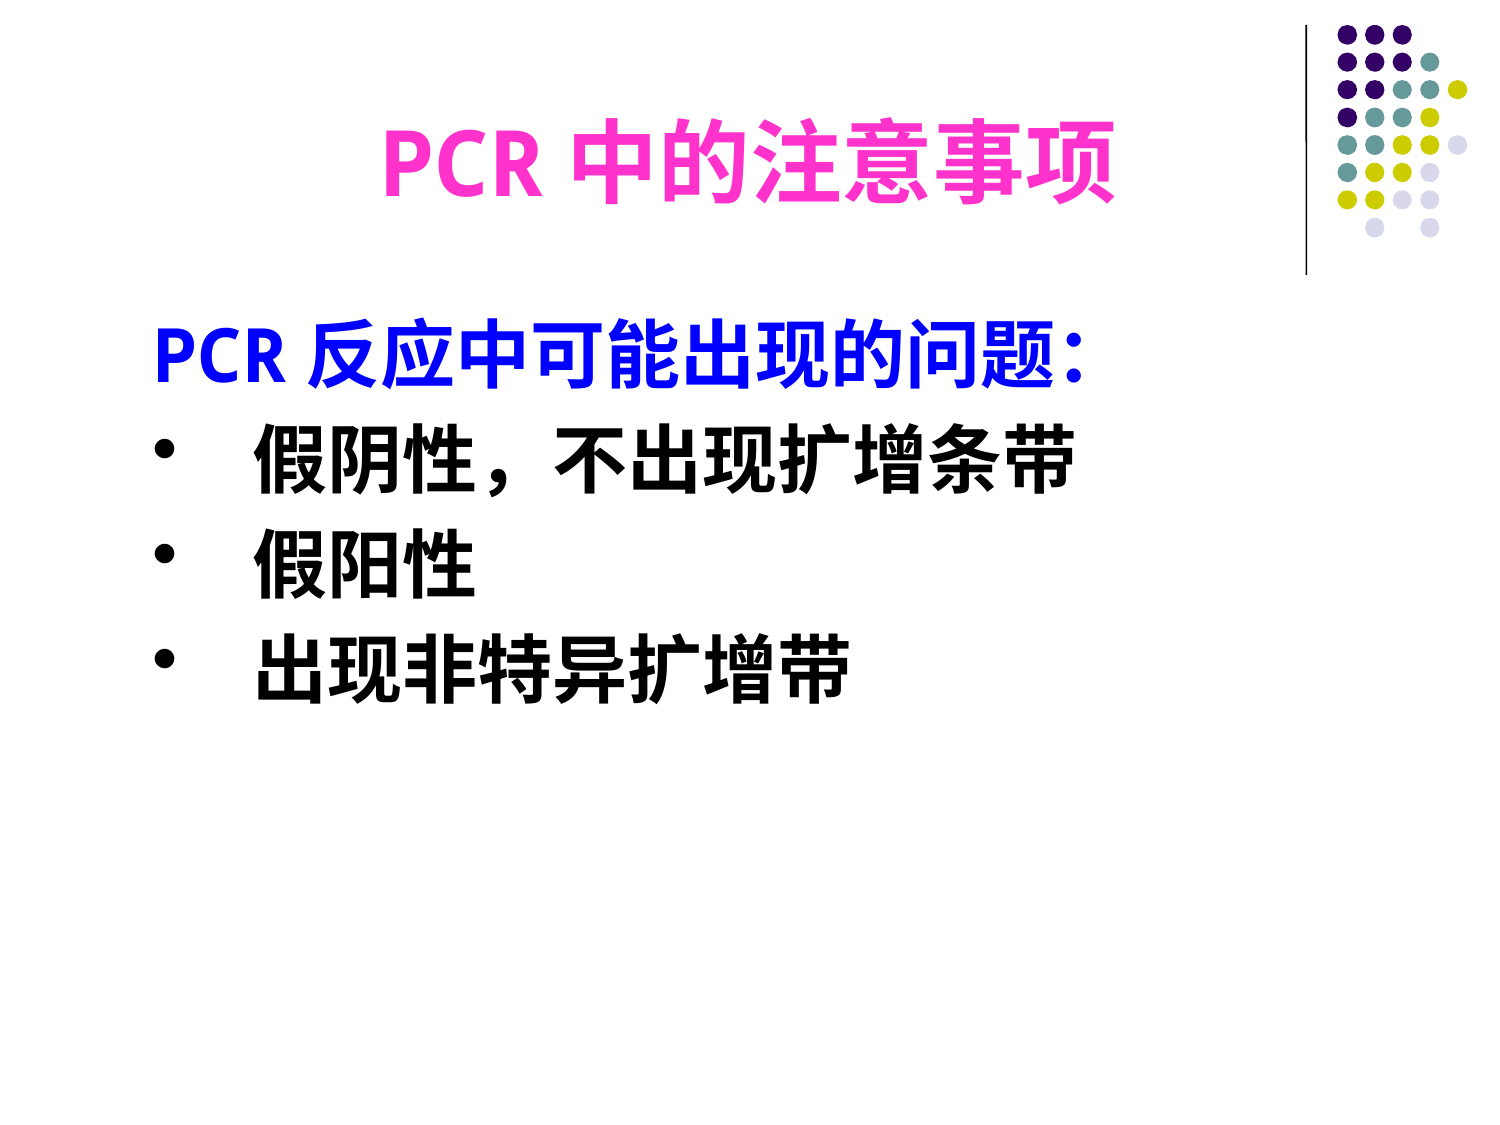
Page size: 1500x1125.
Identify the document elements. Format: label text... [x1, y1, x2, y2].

text_box PCR中的注意事项 [100, 66, 1342, 254]
text_box PCR反应中可能出现的问题： 假阴性，不出现扩增条带 假阳性 出现非特异扩增带 [137, 299, 1389, 1000]
